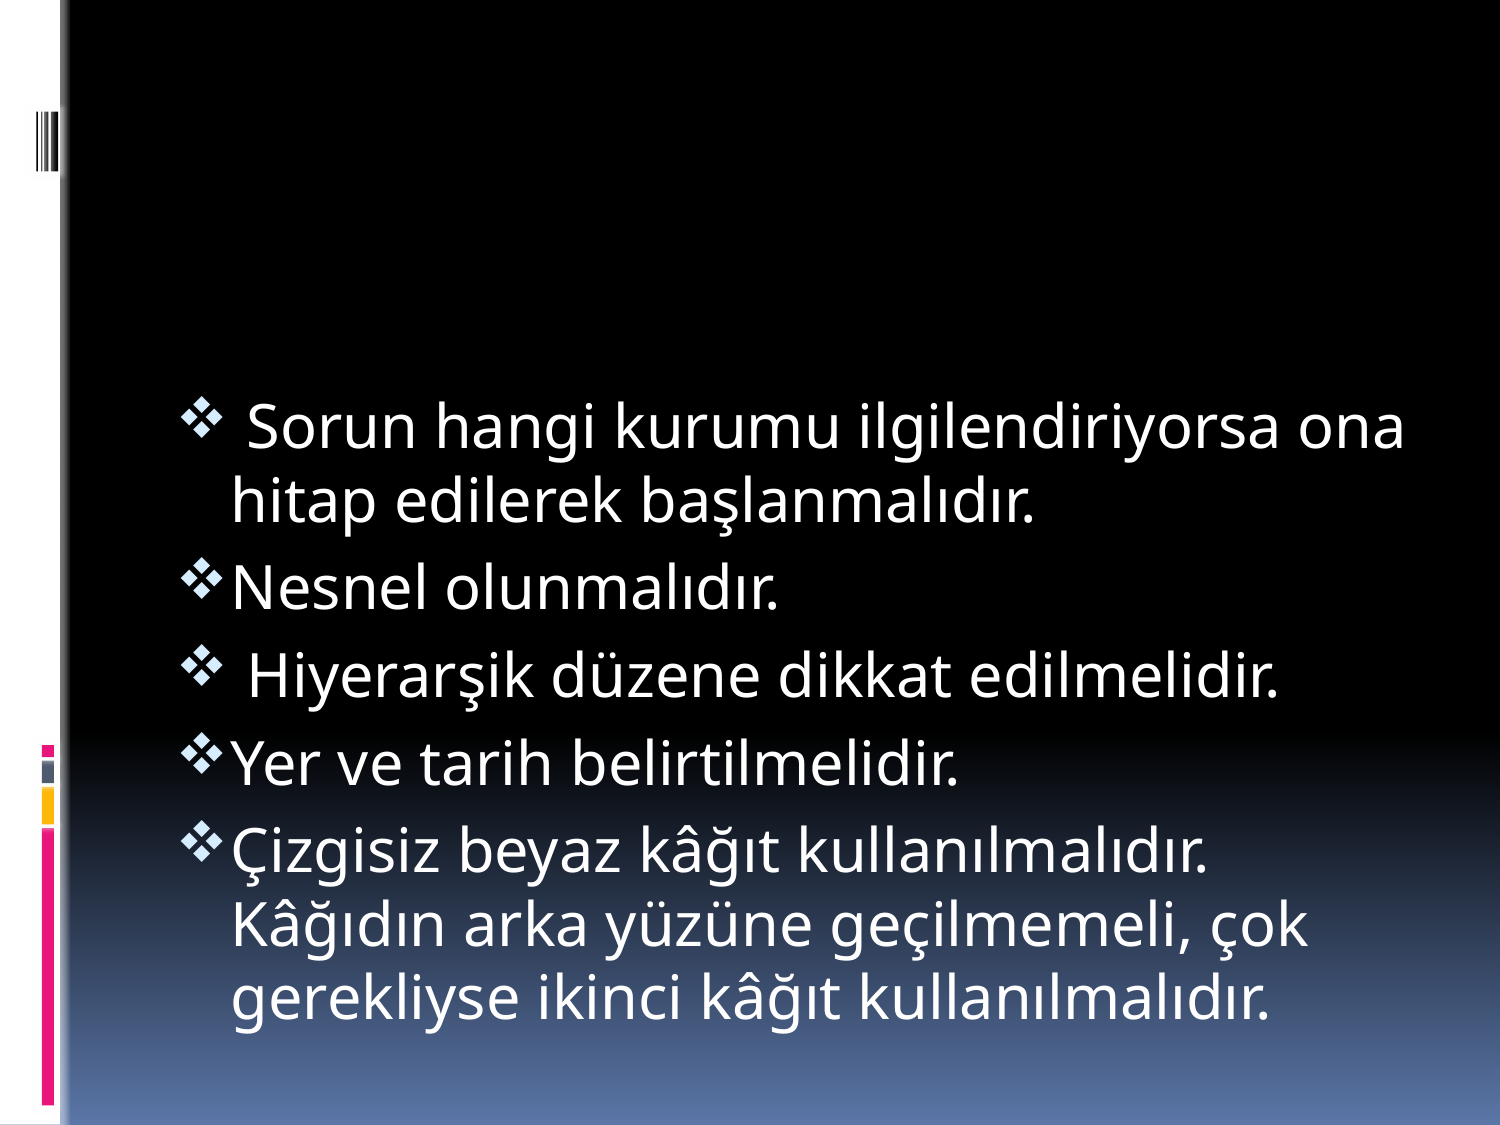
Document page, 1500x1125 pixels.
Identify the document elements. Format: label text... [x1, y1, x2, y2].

list Sorun hangi kurumu ilgilendiriyorsa ona hitap edilerek başlanmalıdır. Nesnel olunmalıdır. Hiyerarşik düzene dikkat edilmelidir. Yer ve tarih belirtilmelidir. Çizgisiz beyaz kâğıt kullanılmalıdır. Kâğıdın arka yüzüne geçilmemeli, çok gerekliyse ikinci kâğıt kullanılmalıdır. [150, 292, 1425, 1043]
